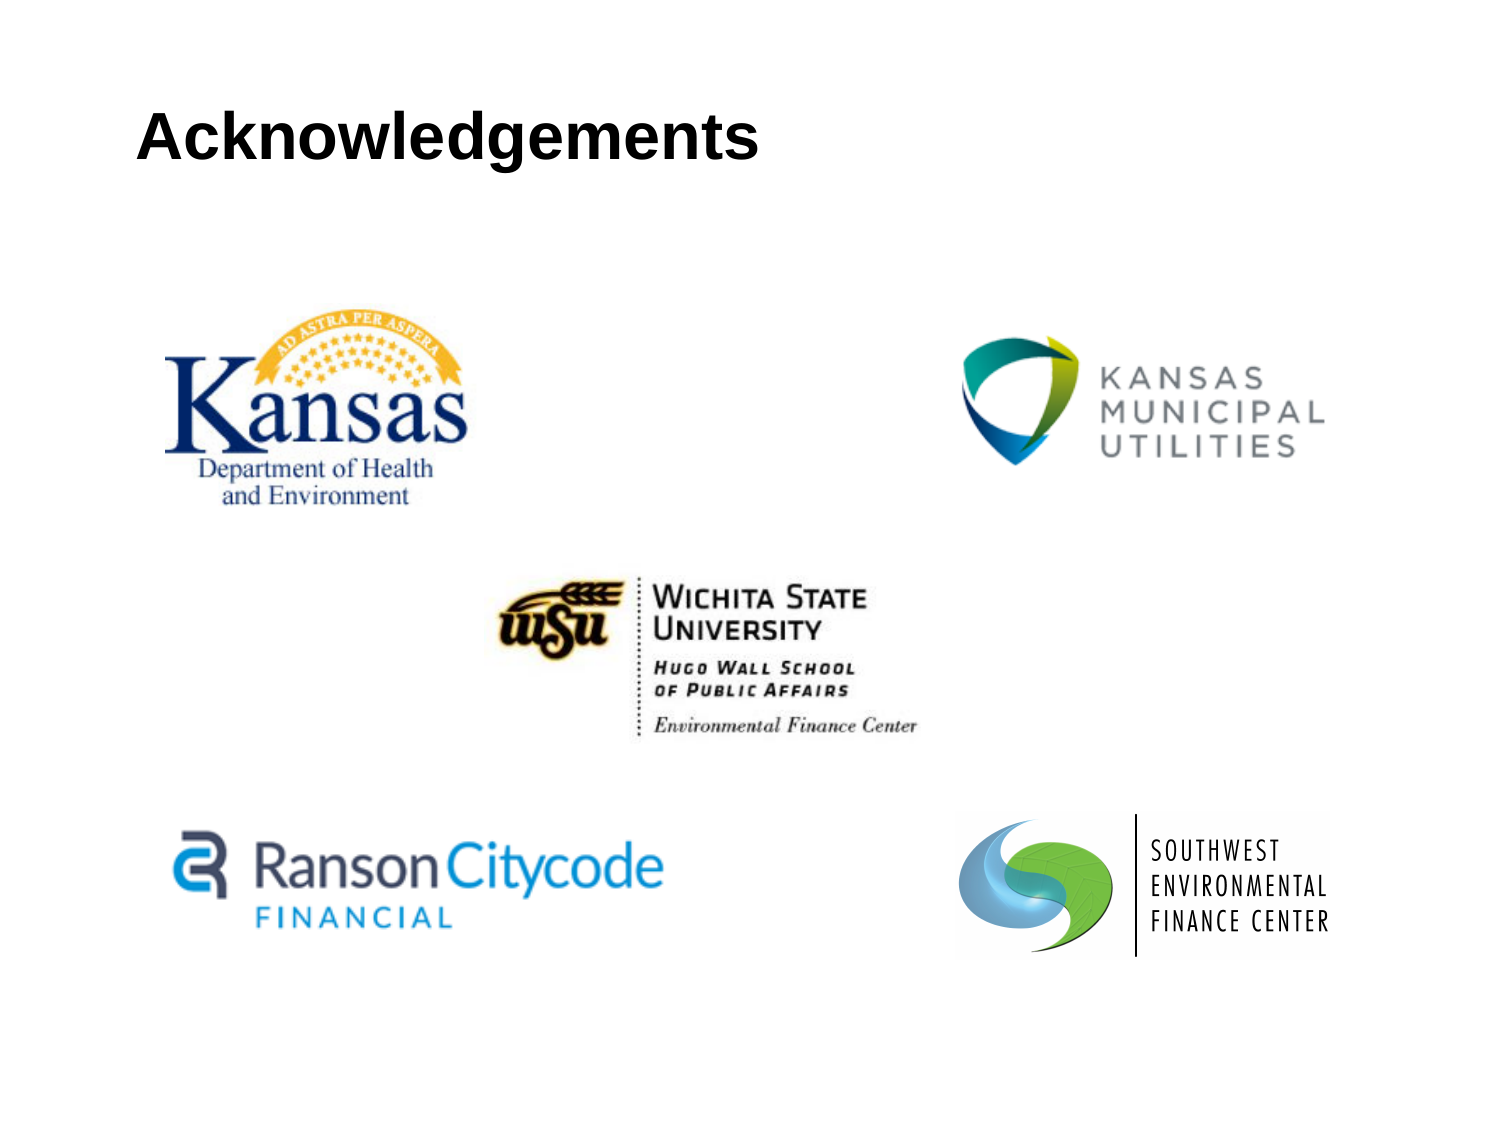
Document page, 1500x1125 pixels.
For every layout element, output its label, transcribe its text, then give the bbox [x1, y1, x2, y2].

title Acknowledgements [120, 52, 1392, 214]
picture [484, 553, 929, 748]
picture [958, 334, 1331, 471]
picture [165, 810, 699, 959]
picture [954, 811, 1331, 961]
picture [165, 303, 486, 519]
